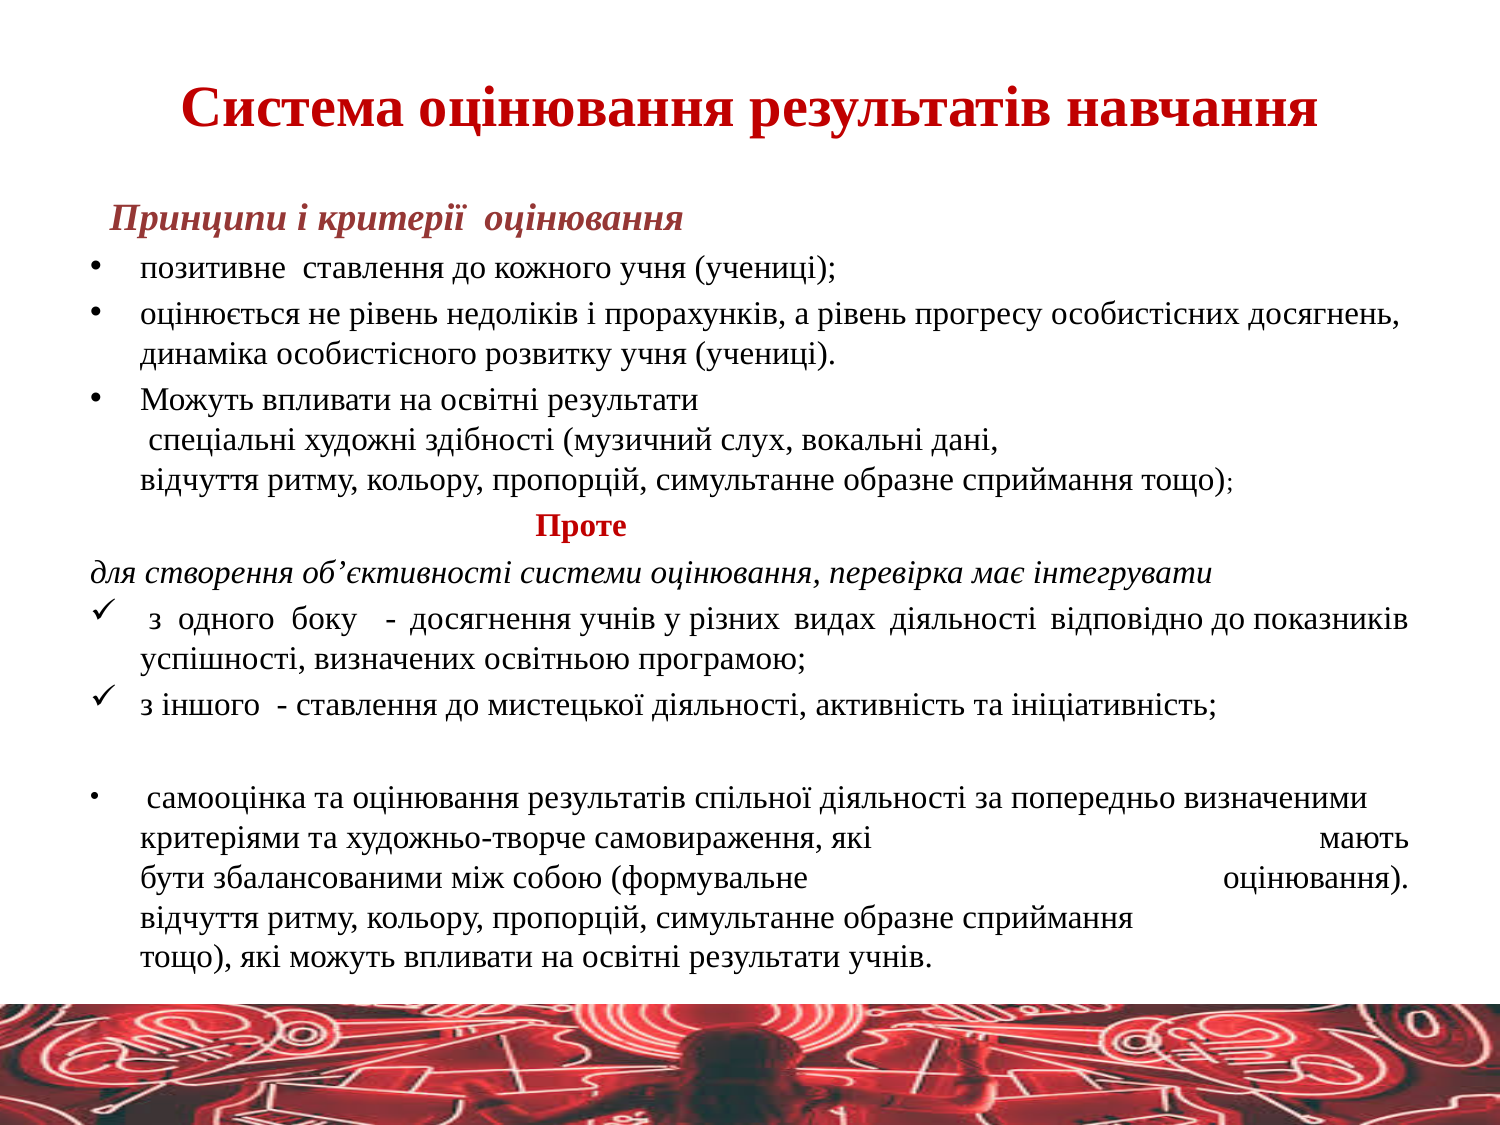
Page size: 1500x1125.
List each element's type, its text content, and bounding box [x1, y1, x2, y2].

title Система оцінювання результатів навчання [75, 45, 1425, 161]
picture [0, 1004, 1500, 1125]
list Принципи і критерії оцінювання позитивне ставлення до кожного учня (учениці); оцінюється не рівень недоліків і прорахунків, а рівень прогресу особистісних досягнень, динаміка особистісного розвитку учня (учениці). Можуть впливати на освітні результати спеціальні художні здібності (музичний слух, вокальні дані, відчуття ритму, кольору, пропорцій, симультанне образне сприймання тощо); Проте для створення об’єктивності системи оцінювання, перевірка має інтегрувати з одного боку - досягнення учнів у різних видах діяльності відповідно до показників успішності, визначених освітньою програмою; з іншого - ставлення до мистецької діяльності, активність та ініціативність; самооцінка та оцінювання результатів спільної діяльності за попередньо визначеними критеріями та художньо-творче самовираження, які мають бути збалансованими між собою (формувальне оцінювання). відчуття ритму, кольору, пропорцій, симультанне образне сприймання тощо), які можуть впливати на освітні результати учнів. [75, 184, 1425, 1003]
